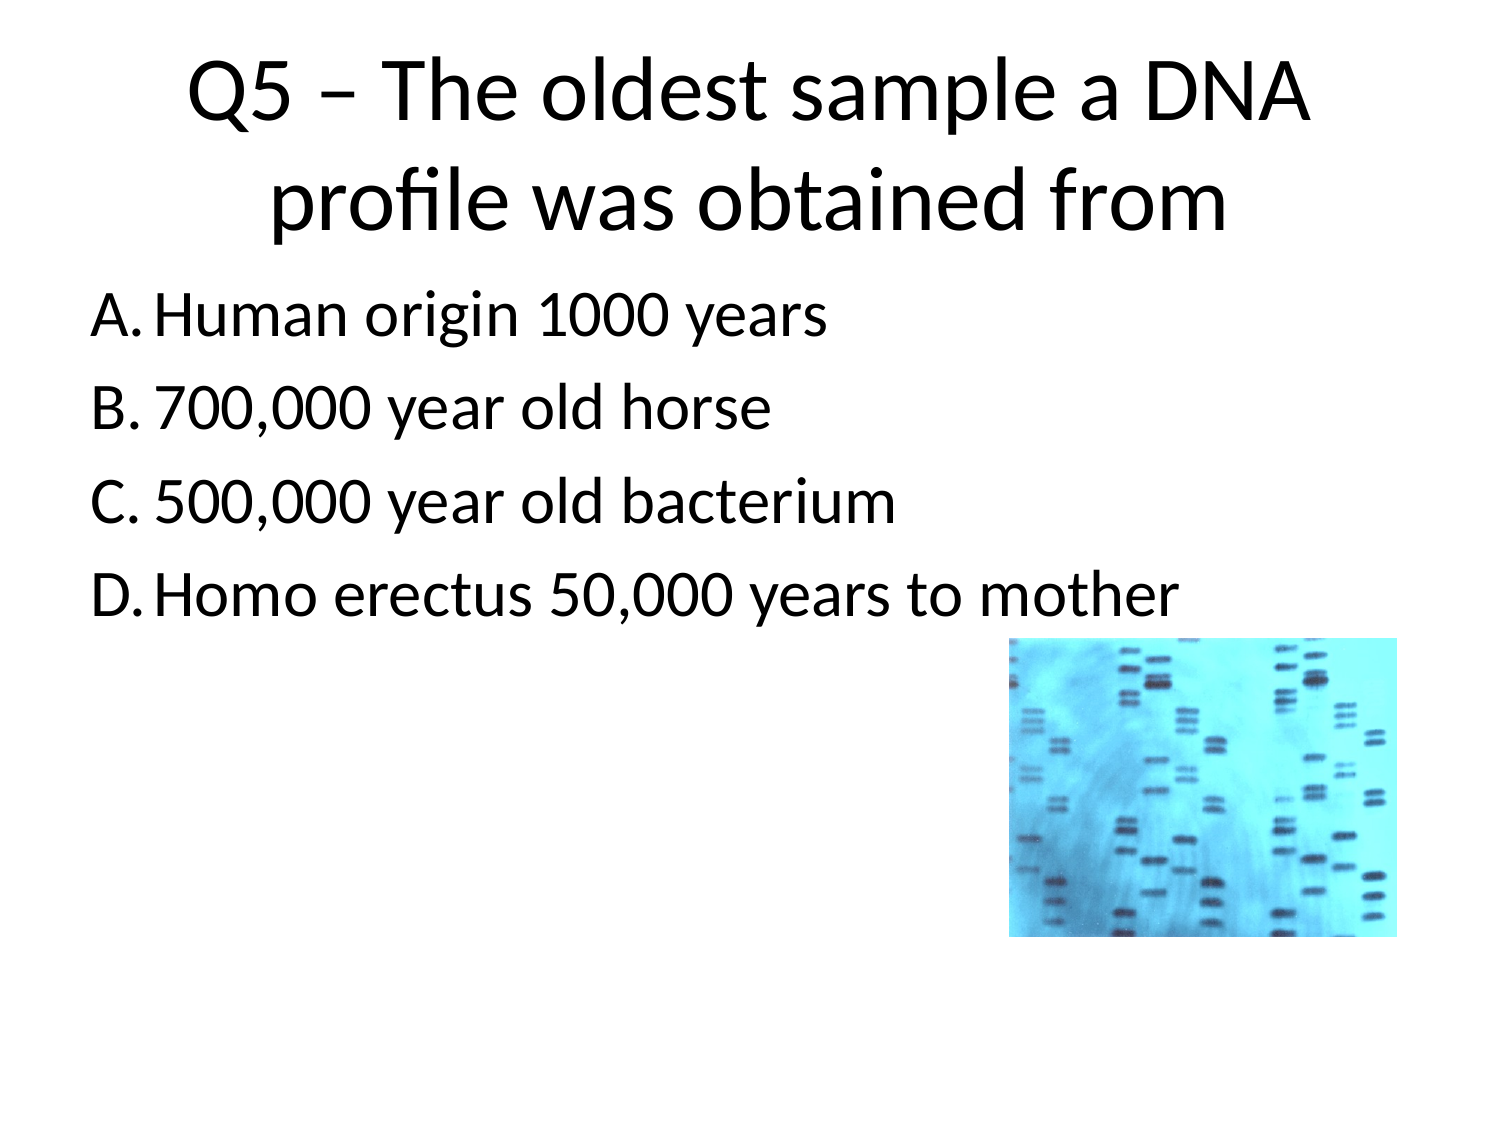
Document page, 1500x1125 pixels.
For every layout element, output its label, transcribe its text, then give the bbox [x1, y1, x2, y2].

title Q5 – The oldest sample a DNA profile was obtained from [75, 45, 1425, 233]
picture [1009, 638, 1397, 937]
list Human origin 1000 years 700,000 year old horse 500,000 year old bacterium Homo erectus 50,000 years to mother [75, 262, 1425, 1005]
